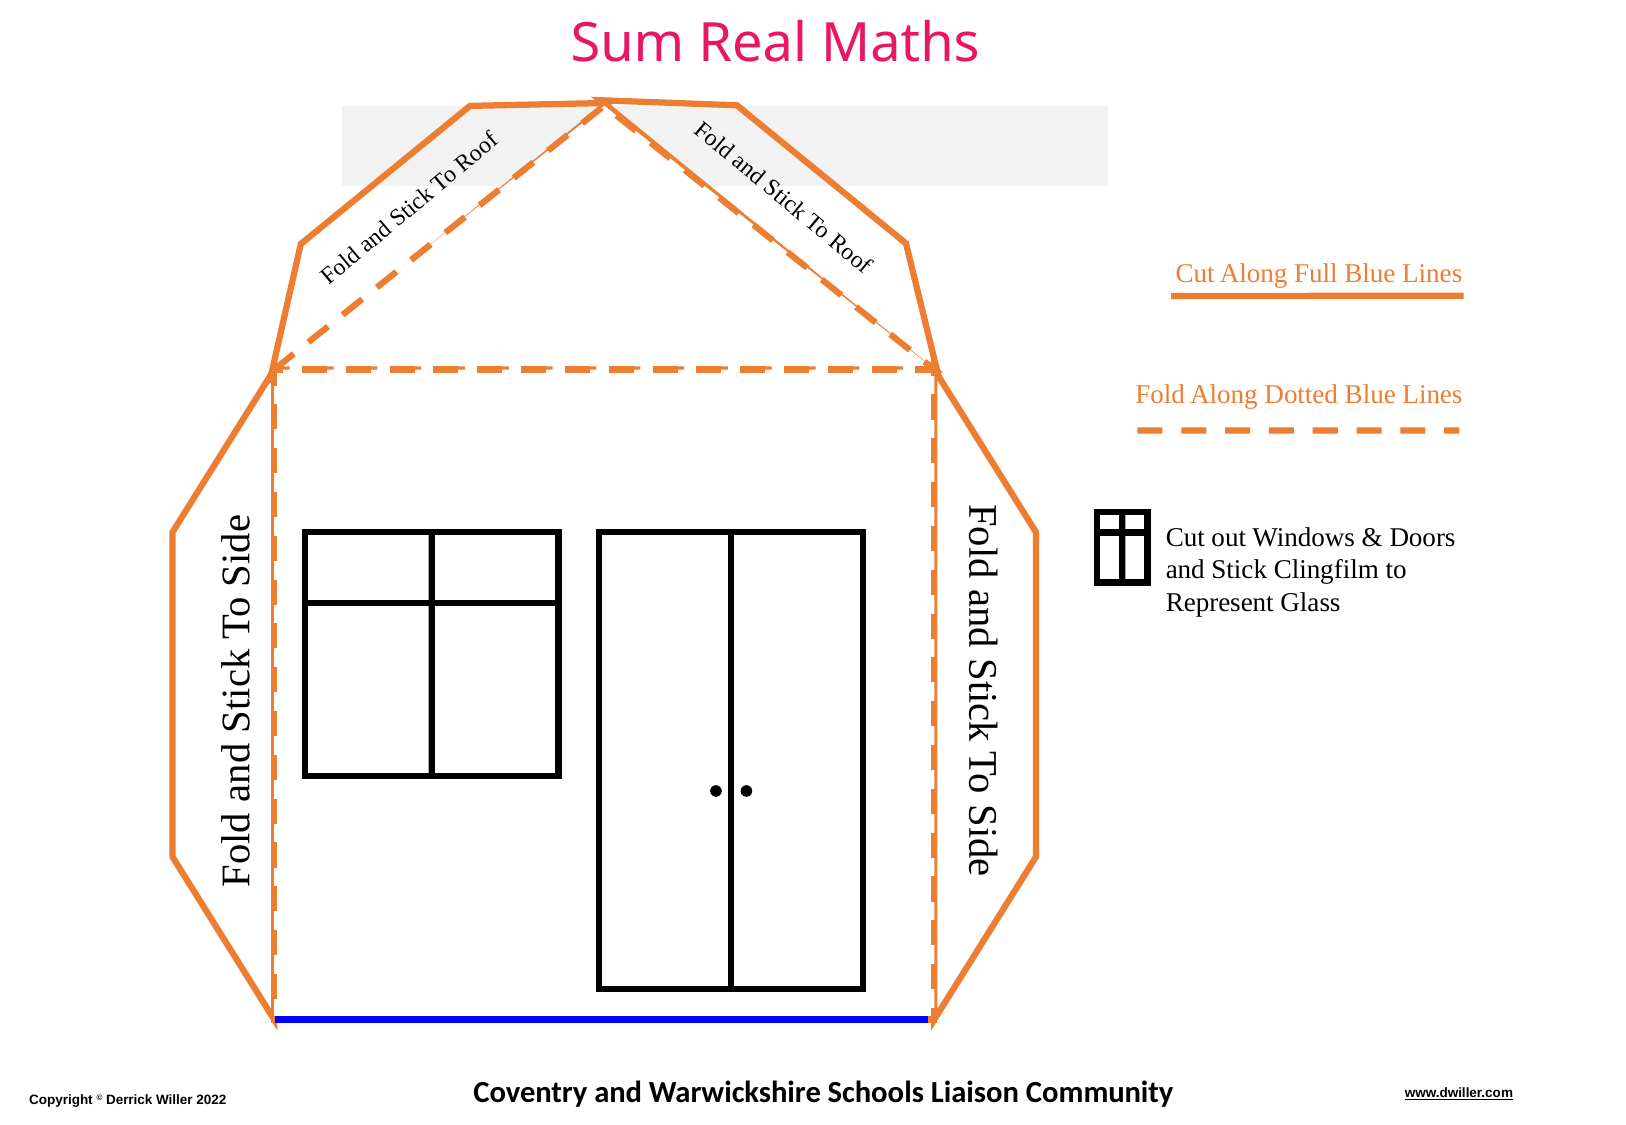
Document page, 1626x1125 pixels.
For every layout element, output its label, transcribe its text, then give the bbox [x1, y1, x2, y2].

text_box Fold and Stick To Roof [673, 98, 896, 295]
text_box [731, 532, 864, 989]
text_box [341, 105, 469, 187]
text_box [710, 785, 722, 797]
text_box [274, 105, 934, 369]
text_box [172, 369, 274, 1020]
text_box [304, 532, 559, 776]
text_box [741, 785, 752, 797]
text_box [1018, 503, 1036, 886]
text_box [738, 105, 1109, 187]
text_box Fold and Stick To Roof [297, 109, 519, 305]
text_box [935, 370, 1014, 1019]
text_box [599, 532, 731, 989]
text_box [274, 369, 935, 1020]
text_box Fold and Stick To Side [201, 499, 265, 903]
text_box Cut out Windows & Doors and Stick Clingfilm to Represent Glass [1151, 511, 1478, 624]
text_box Cut Along Full Blue Lines [1160, 247, 1478, 295]
text_box Fold and Stick To Side [953, 489, 1018, 893]
text_box Fold Along Dotted Blue Lines [1120, 369, 1478, 417]
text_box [1096, 511, 1148, 583]
text_box [271, 102, 609, 373]
text_box [600, 100, 938, 373]
